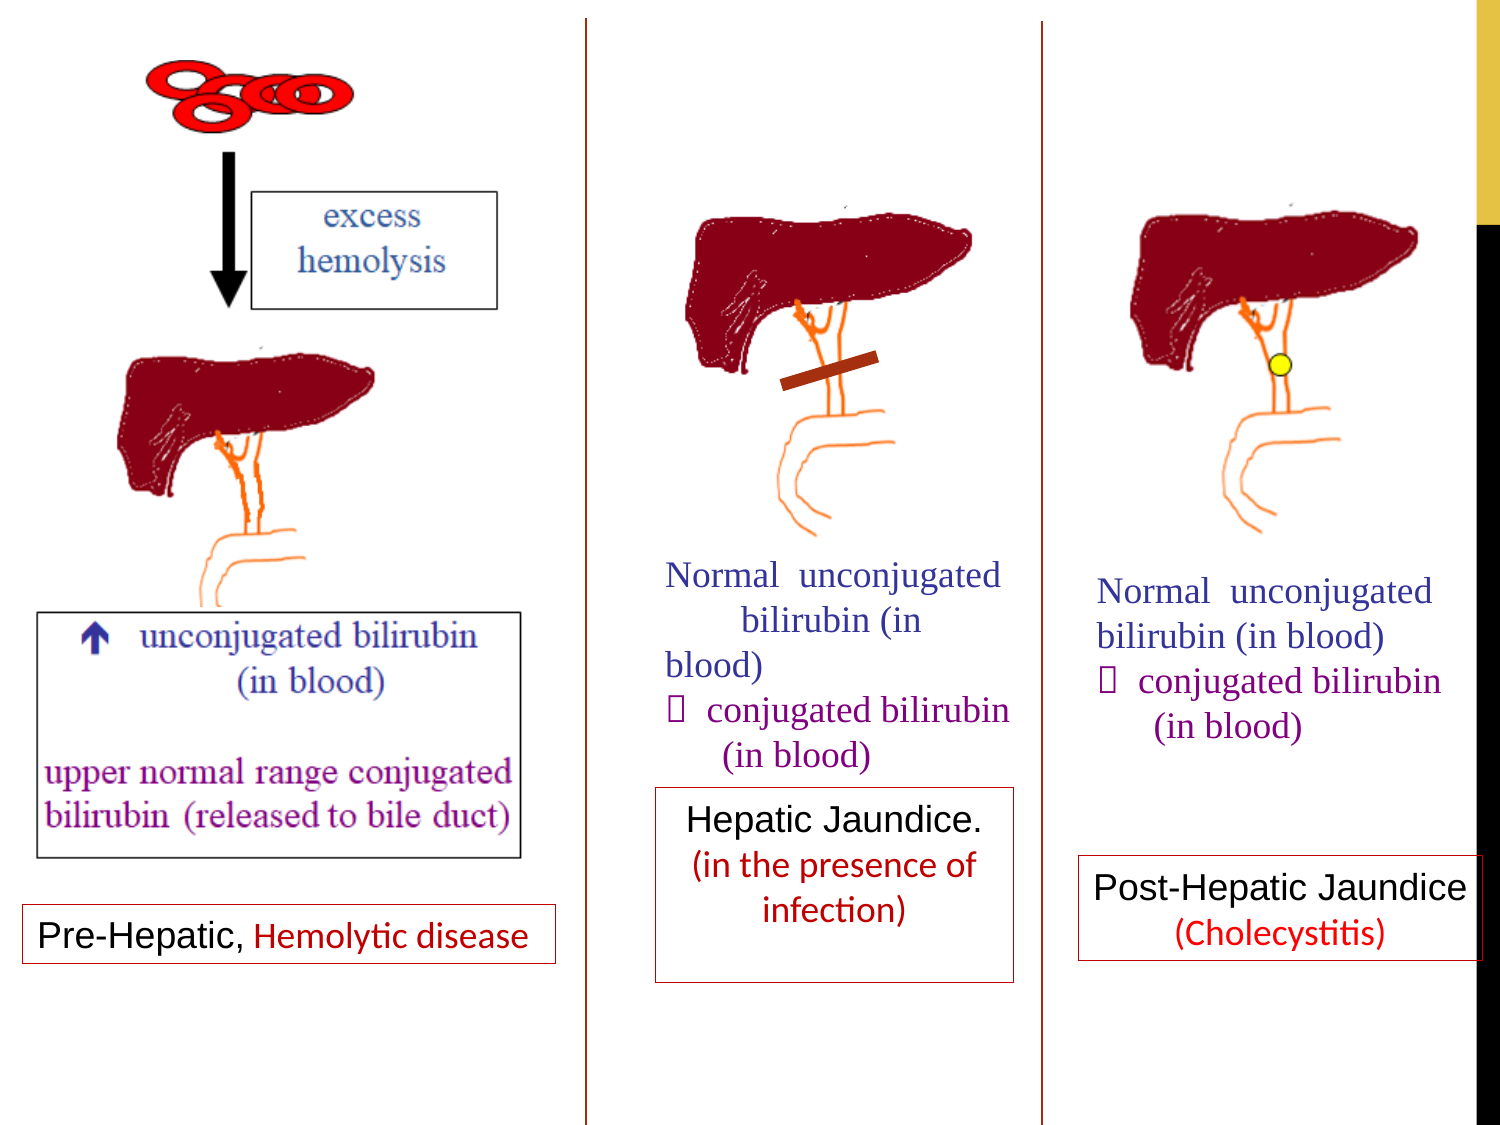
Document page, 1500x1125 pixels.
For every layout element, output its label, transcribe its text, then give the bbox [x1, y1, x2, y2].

text_box Hepatic Jaundice. (in the presence of infection) [655, 787, 1014, 983]
text_box Pre-Hepatic, Hemolytic disease [22, 904, 556, 964]
picture [1129, 174, 1440, 567]
text_box Post-Hepatic Jaundice (Cholecystitis) [1078, 855, 1483, 961]
text_box Normal unconjugated bilirubin (in blood)  conjugated bilirubin (in blood) [665, 550, 1024, 726]
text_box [768, 355, 878, 390]
text_box Normal unconjugated bilirubin (in blood)  conjugated bilirubin (in blood) [1096, 565, 1464, 742]
picture [684, 176, 1009, 541]
picture [20, 59, 557, 874]
